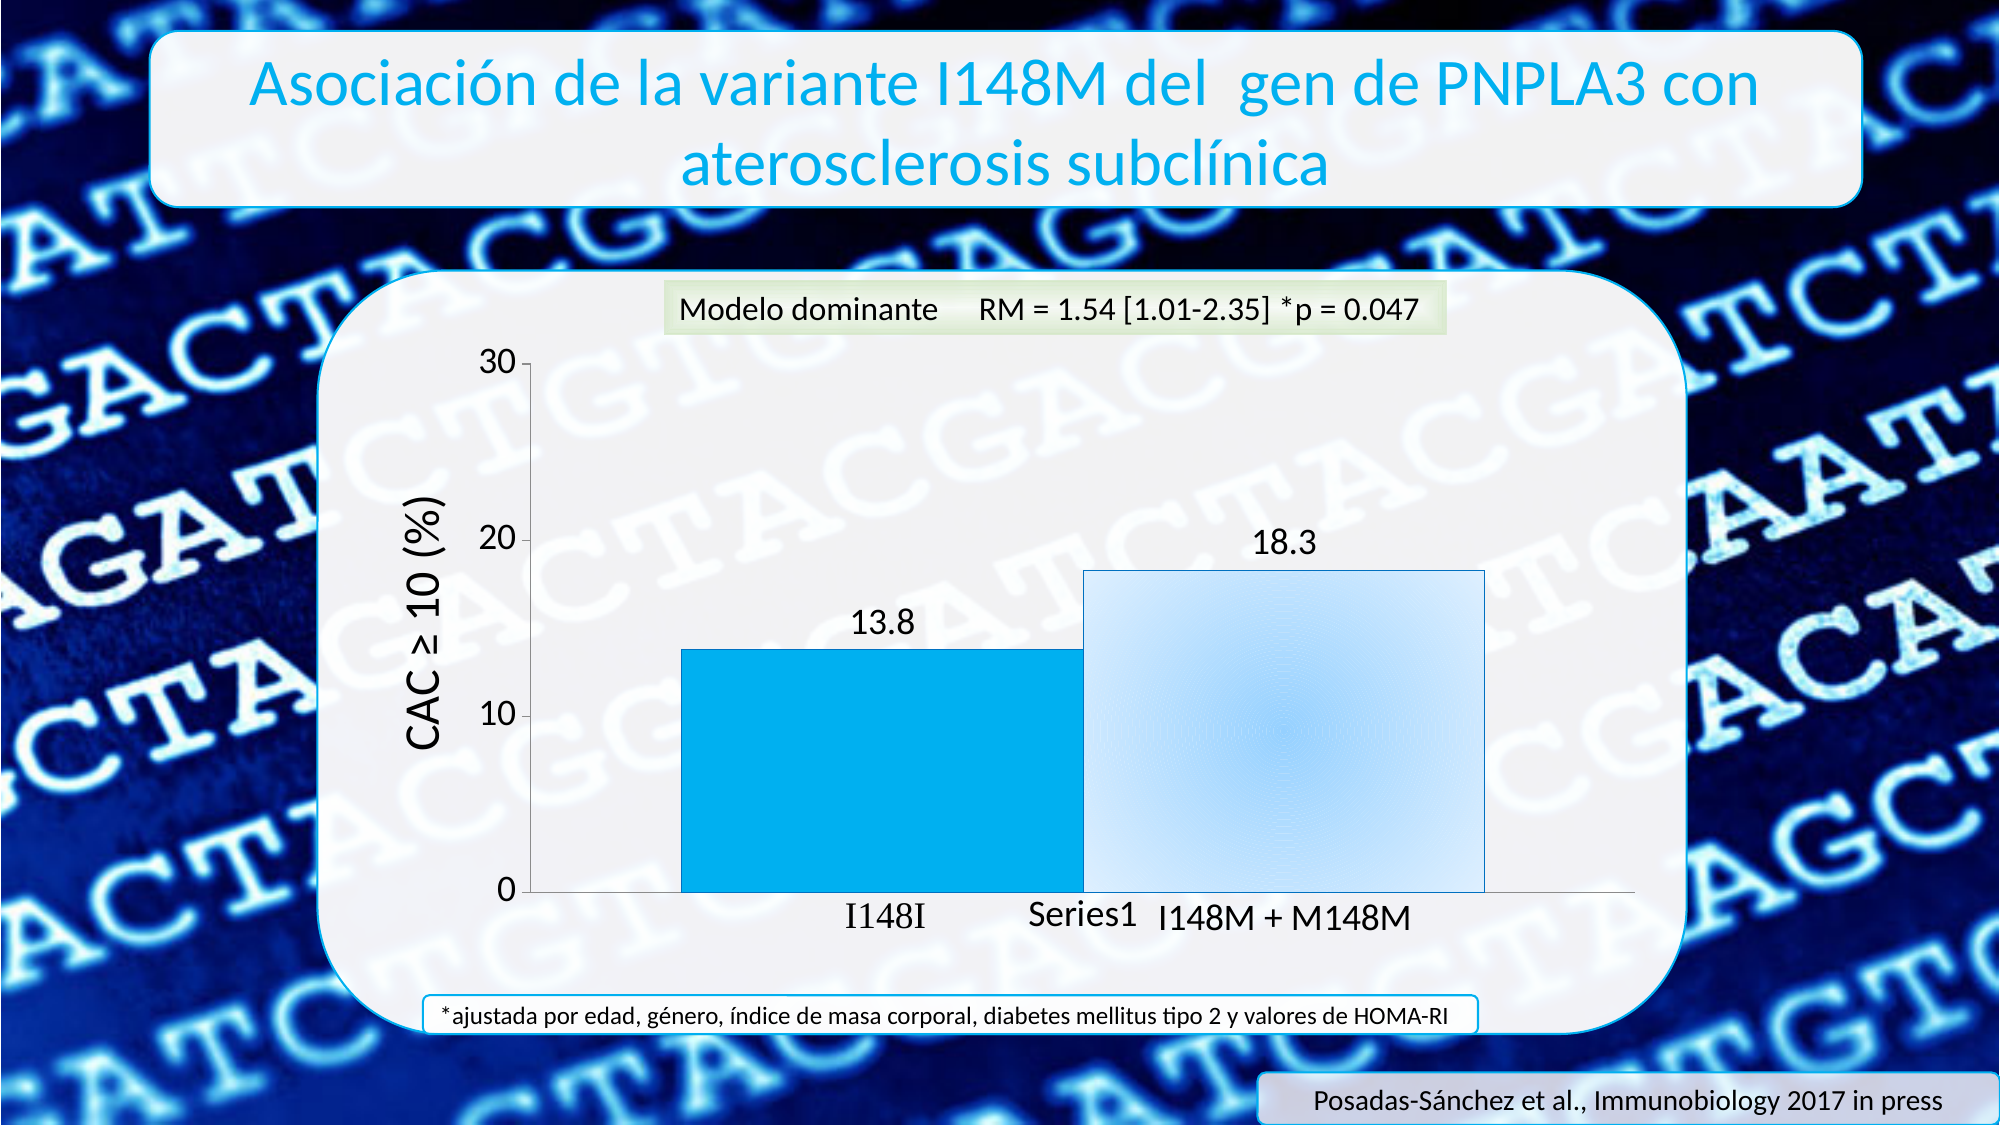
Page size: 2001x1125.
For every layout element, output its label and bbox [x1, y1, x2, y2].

picture [1, 0, 1999, 1125]
chart [461, 340, 1637, 1001]
picture [1259, 1074, 1998, 1123]
